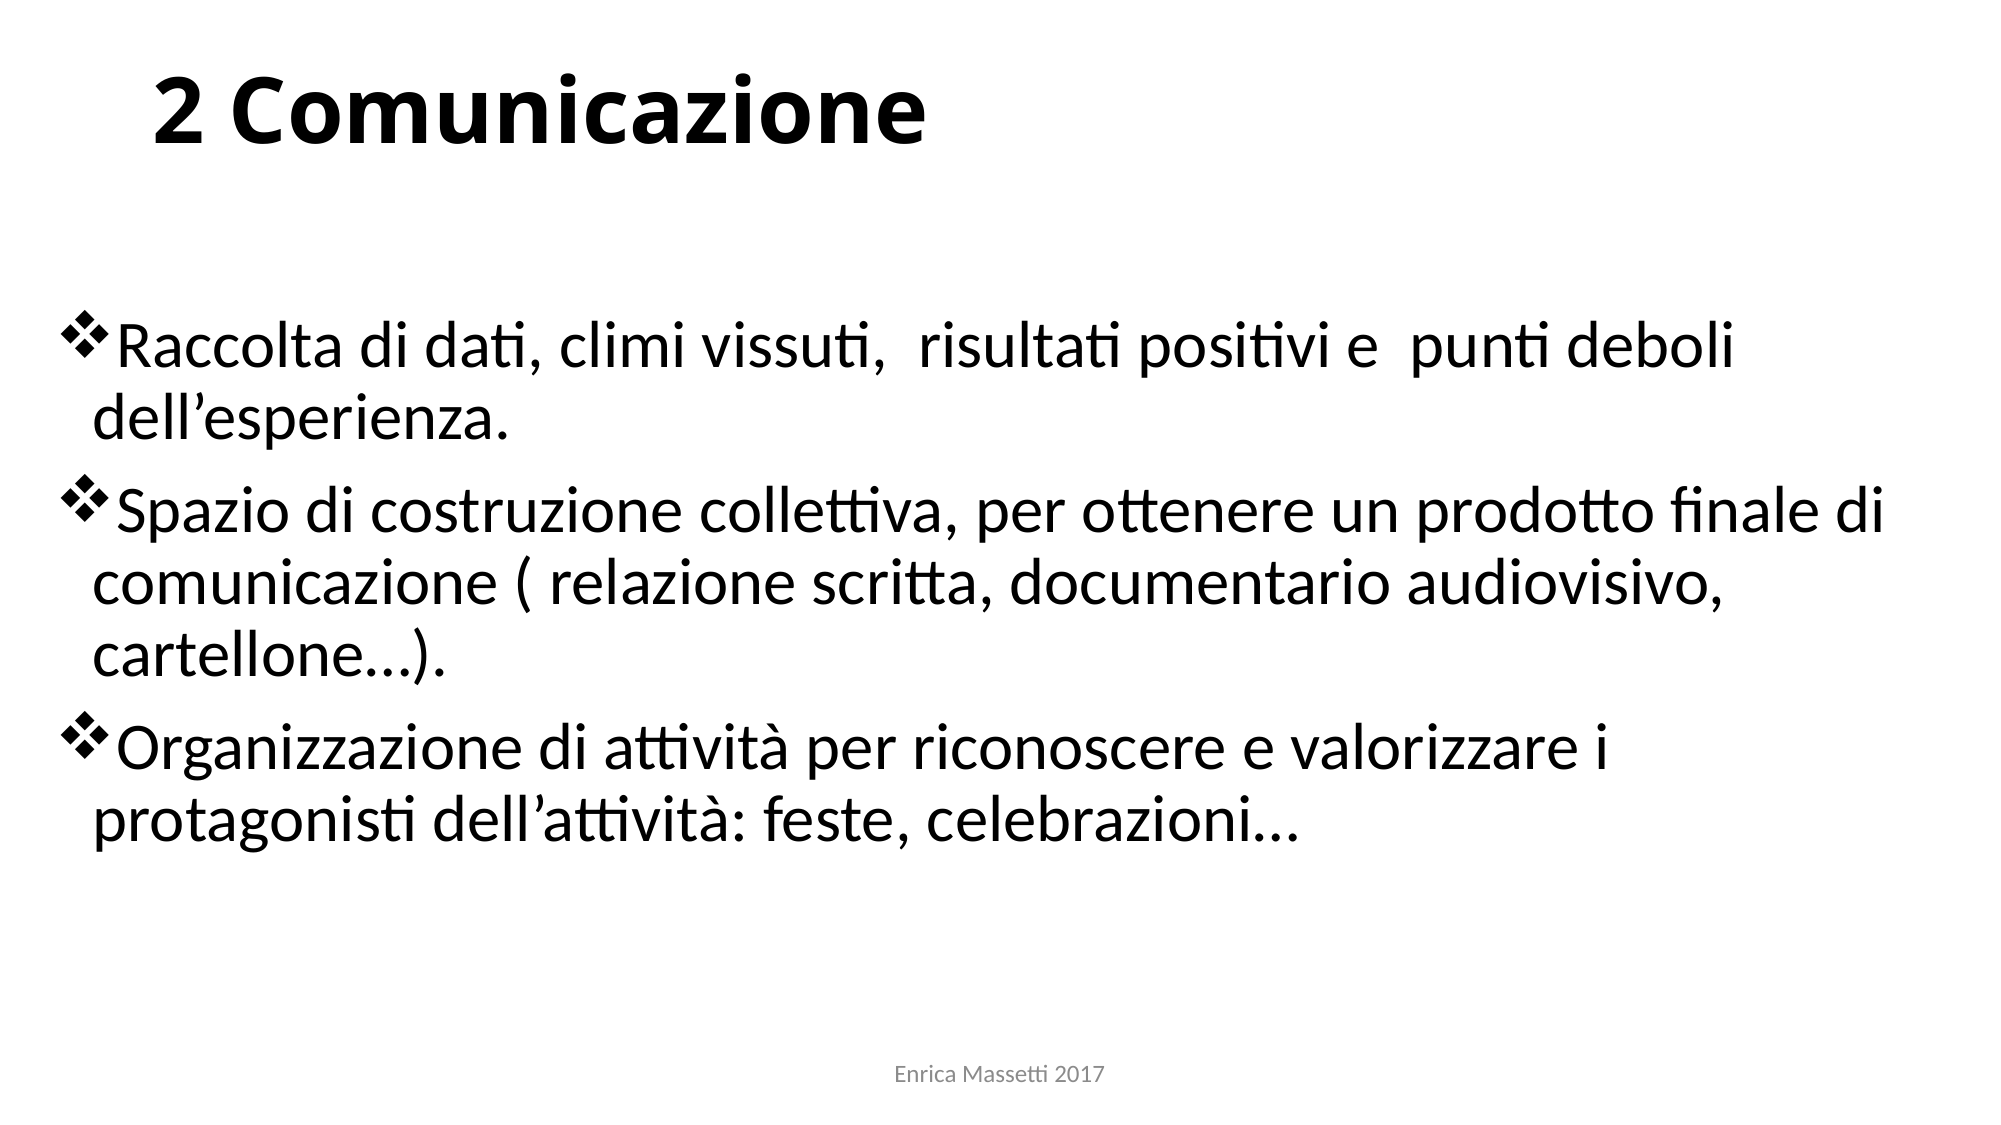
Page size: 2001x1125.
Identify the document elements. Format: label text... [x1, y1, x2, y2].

list Raccolta di dati, climi vissuti, risultati positivi e punti deboli dell’esperienza. Spazio di costruzione collettiva, per ottenere un prodotto finale di comunicazione ( relazione scritta, documentario audiovisivo, cartellone…). Organizzazione di attività per riconoscere e valorizzare i protagonisti dell’attività: feste, celebrazioni… [40, 302, 1908, 1072]
title 2 Comunicazione [137, 59, 1863, 278]
footer Enrica Massetti 2017 [662, 1042, 1338, 1103]
